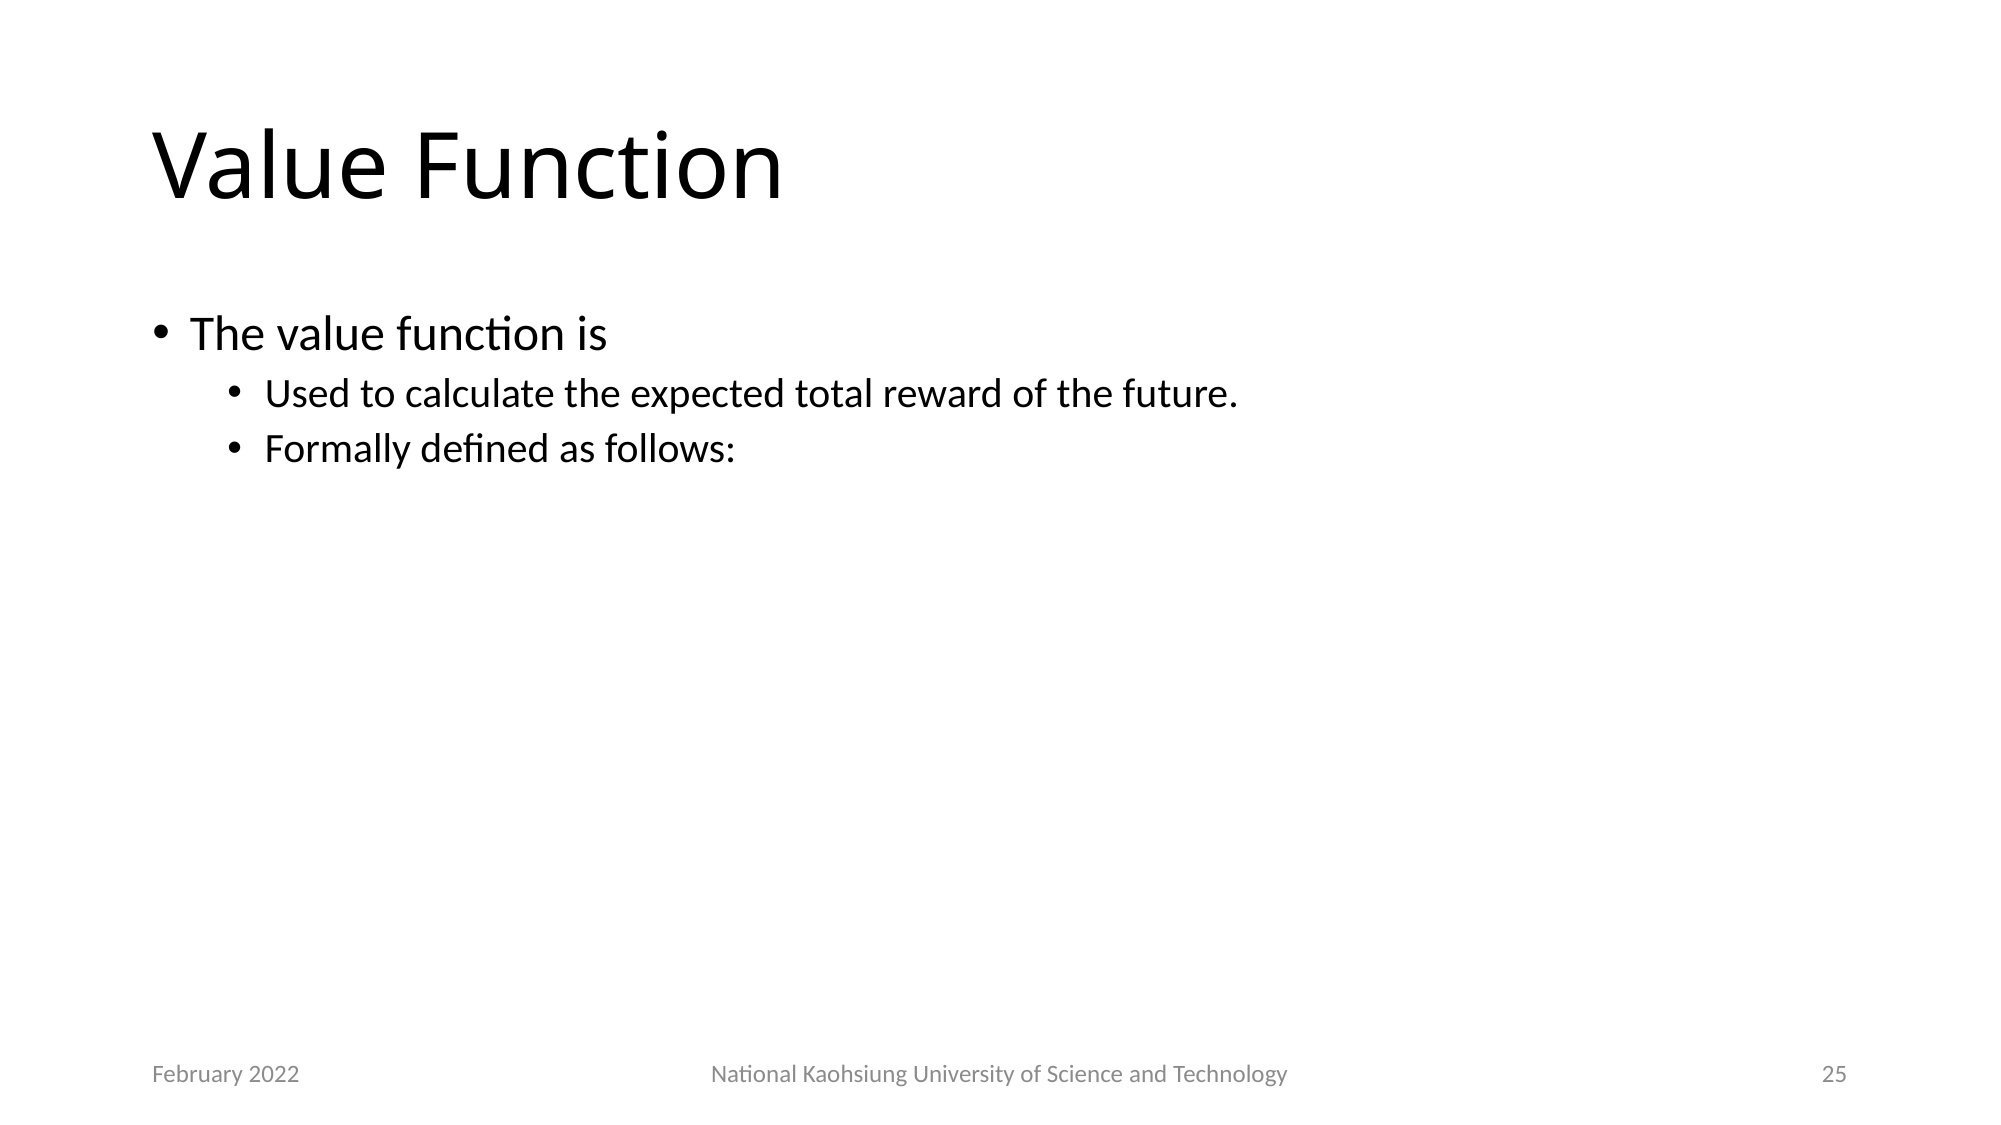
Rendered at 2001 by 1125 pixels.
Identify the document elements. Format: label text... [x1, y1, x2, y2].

title Value Function [137, 59, 1863, 278]
slide_number 25 [1412, 1042, 1863, 1103]
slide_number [137, 1042, 588, 1103]
footer National Kaohsiung University of Science and Technology [662, 1042, 1338, 1103]
